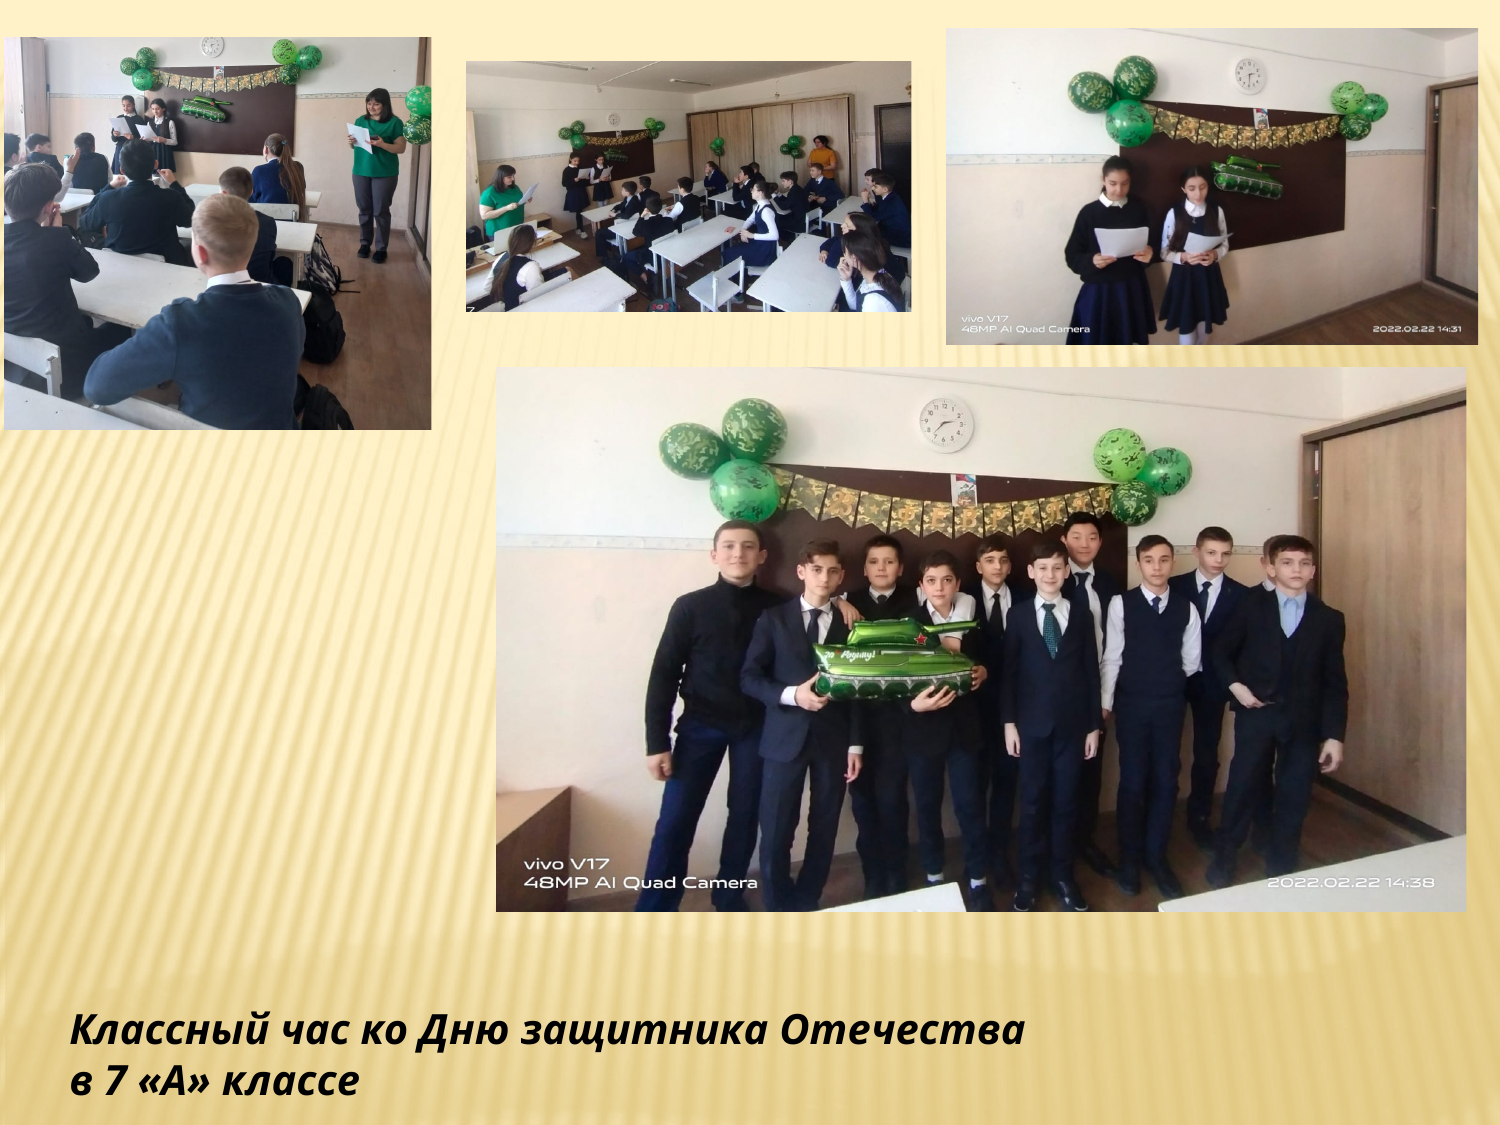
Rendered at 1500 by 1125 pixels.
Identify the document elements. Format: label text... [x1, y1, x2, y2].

text_box Классный час ко Дню защитника Отечества в 7 «А» классе [61, 995, 1438, 1111]
picture [0, 0, 1500, 1125]
